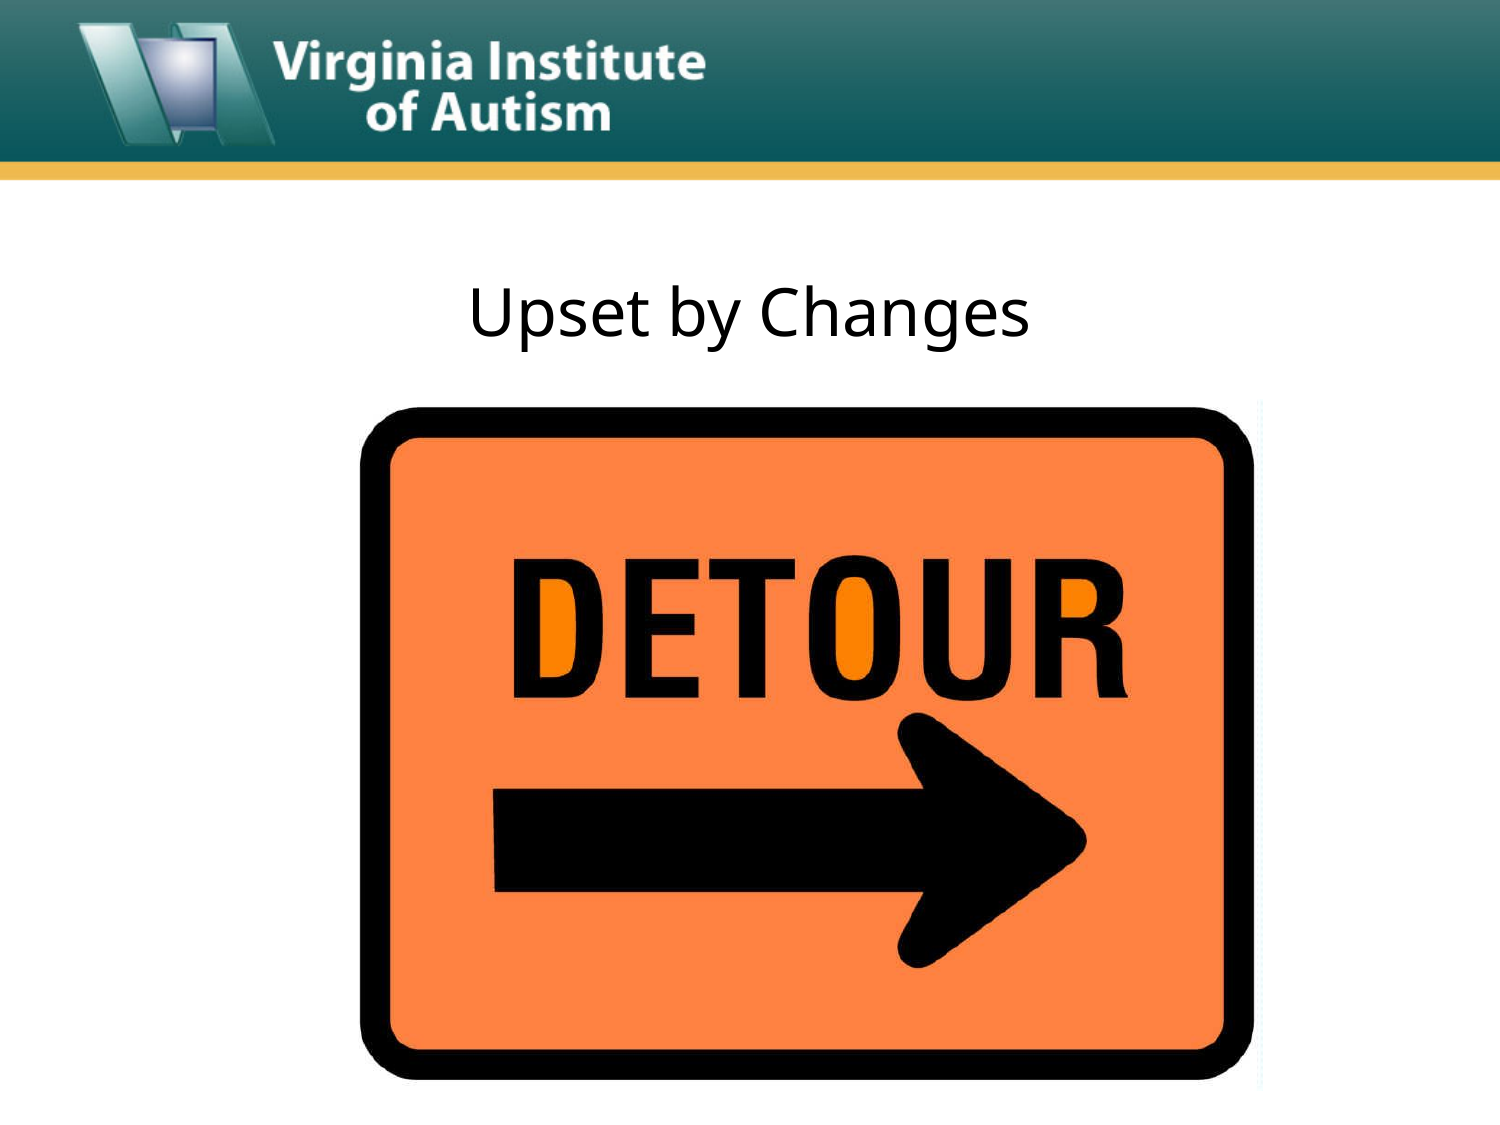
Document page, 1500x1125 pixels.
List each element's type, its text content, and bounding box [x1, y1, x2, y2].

picture [0, 0, 1500, 1125]
list Upset by Changes [75, 262, 1425, 1005]
